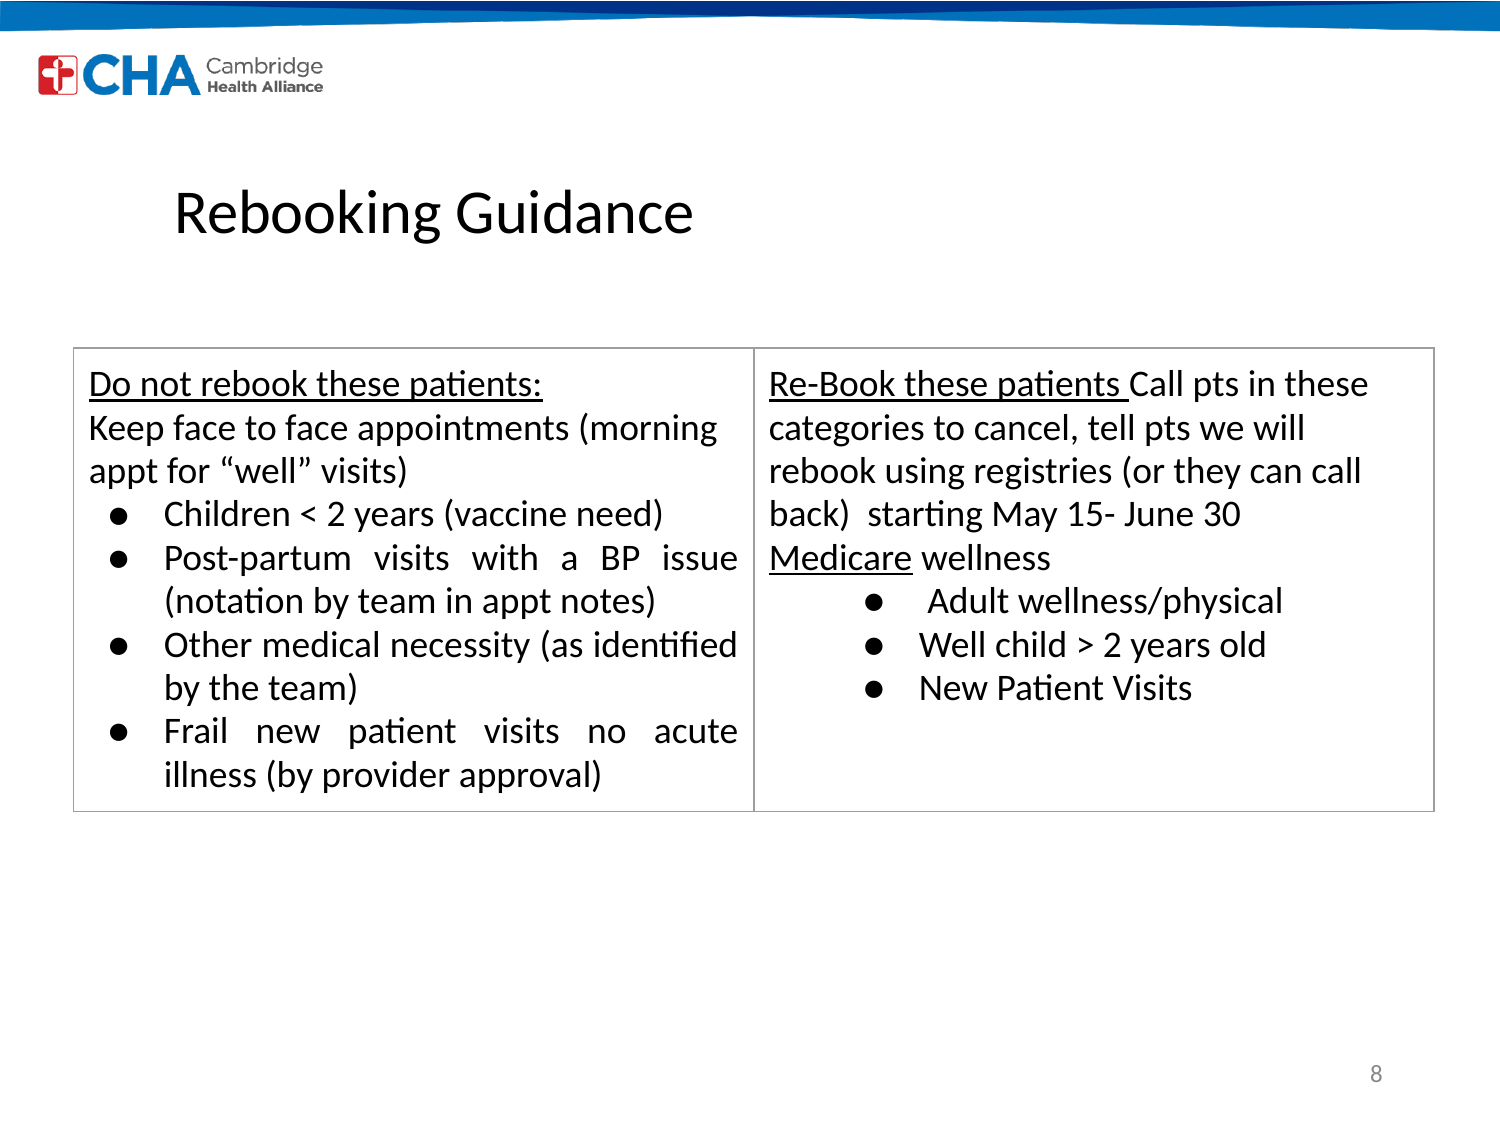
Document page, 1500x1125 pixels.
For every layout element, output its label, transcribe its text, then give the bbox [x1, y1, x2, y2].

slide_number 8 [1060, 1042, 1398, 1103]
title Rebooking Guidance [159, 153, 1390, 273]
table_header Do not rebook these patients: Keep face to face appointments (morning appt for “well” visits) Children < 2 years (vaccine need) Post-partum visits with a BP issue (notation by team in appt notes) Other medical necessity (as identified by the team) Frail new patient visits no acute illness (by provider approval) [74, 349, 753, 811]
table_header Re-Book these patients Call pts in these categories to cancel, tell pts we will rebook using registries (or they can call back) starting May 15- June 30 Medicare wellness Adult wellness/physical Well child > 2 years old New Patient Visits [755, 349, 1433, 811]
picture [0, 1, 1500, 95]
